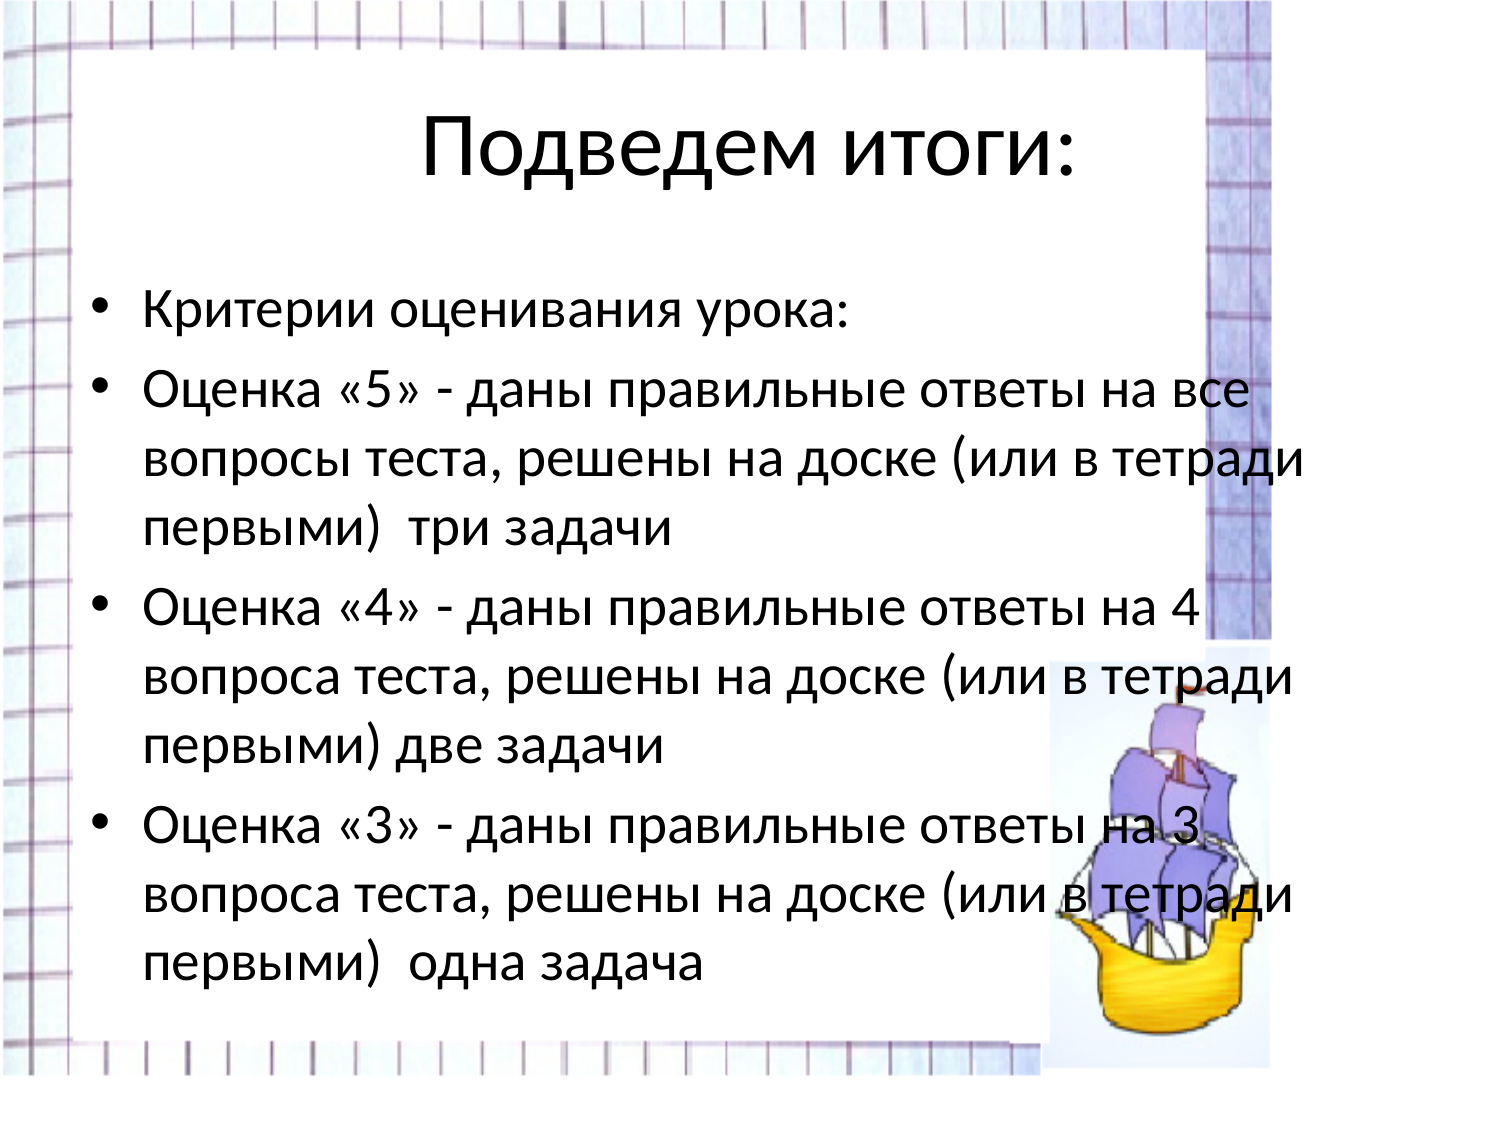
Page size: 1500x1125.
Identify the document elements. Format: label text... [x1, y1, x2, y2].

picture [0, 0, 1500, 1125]
title Подведем итоги: [75, 45, 1425, 233]
list Критерии оценивания урока: Оценка «5» - даны правильные ответы на все вопросы теста, решены на доске (или в тетради первыми) три задачи Оценка «4» - даны правильные ответы на 4 вопроса теста, решены на доске (или в тетради первыми) две задачи Оценка «3» - даны правильные ответы на 3 вопроса теста, решены на доске (или в тетради первыми) одна задача [75, 262, 1425, 1005]
